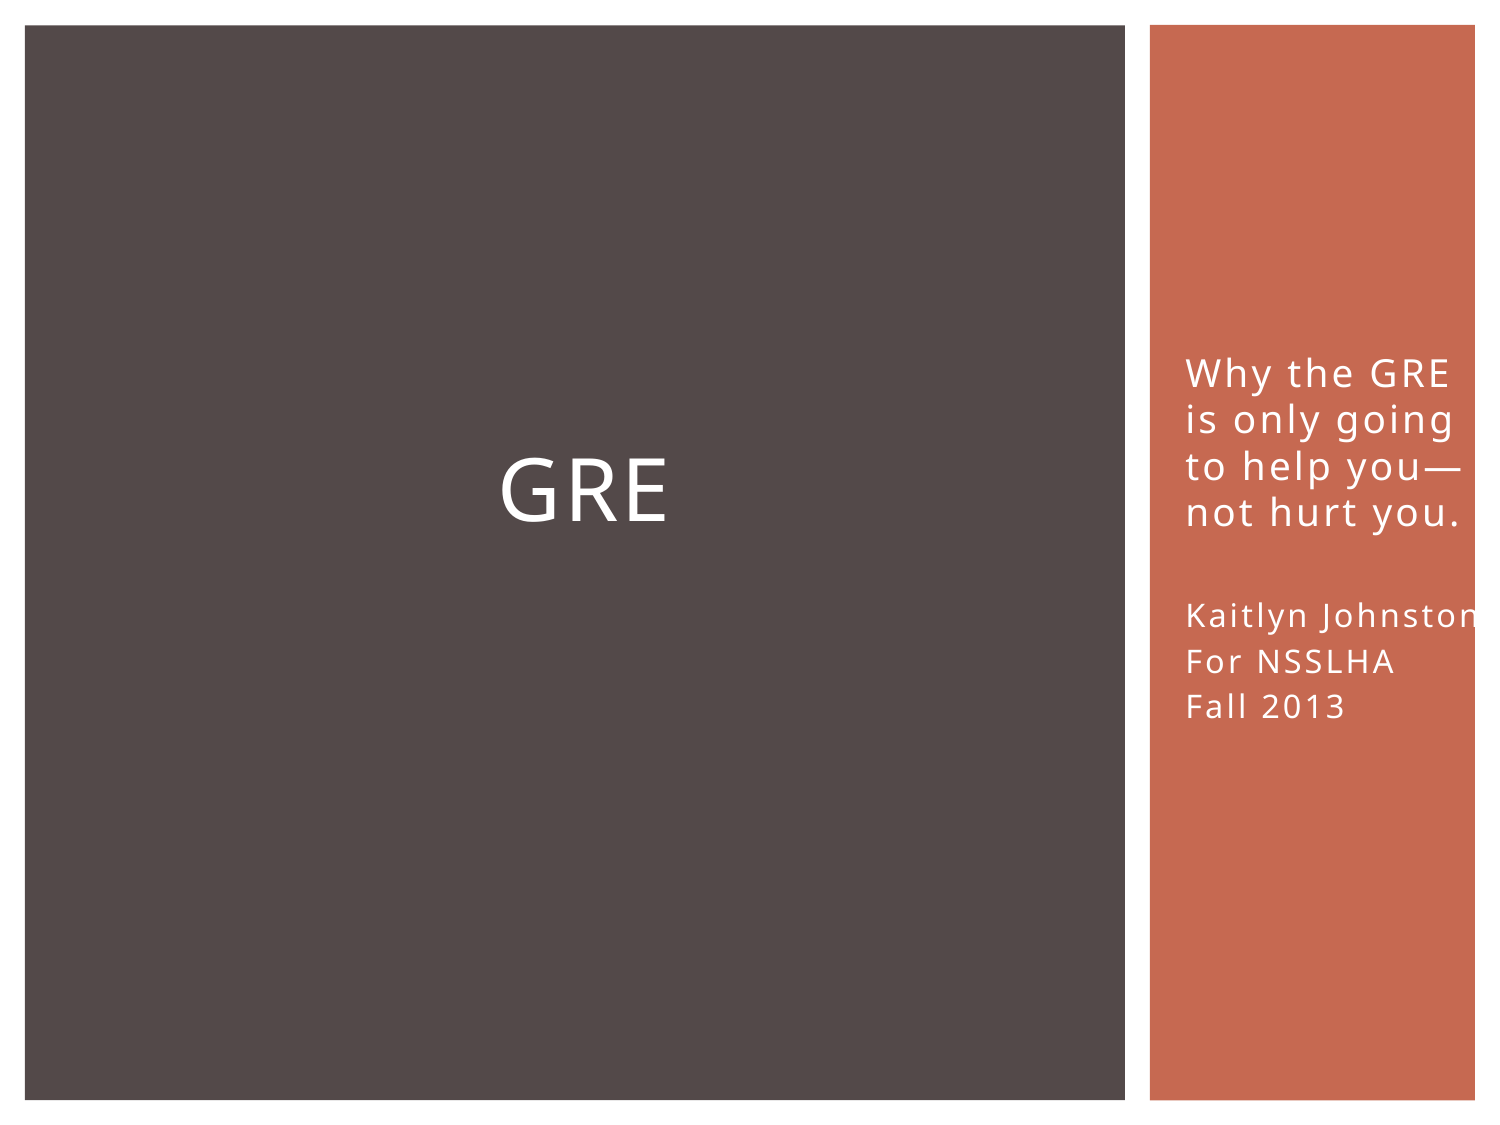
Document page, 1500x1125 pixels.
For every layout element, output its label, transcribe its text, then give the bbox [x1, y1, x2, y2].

subtitle Why the GRE is only going to help you—not hurt you. Kaitlyn Johnston For NSSLHA Fall 2013 [1170, 324, 1496, 750]
title GRE [75, 336, 1113, 637]
